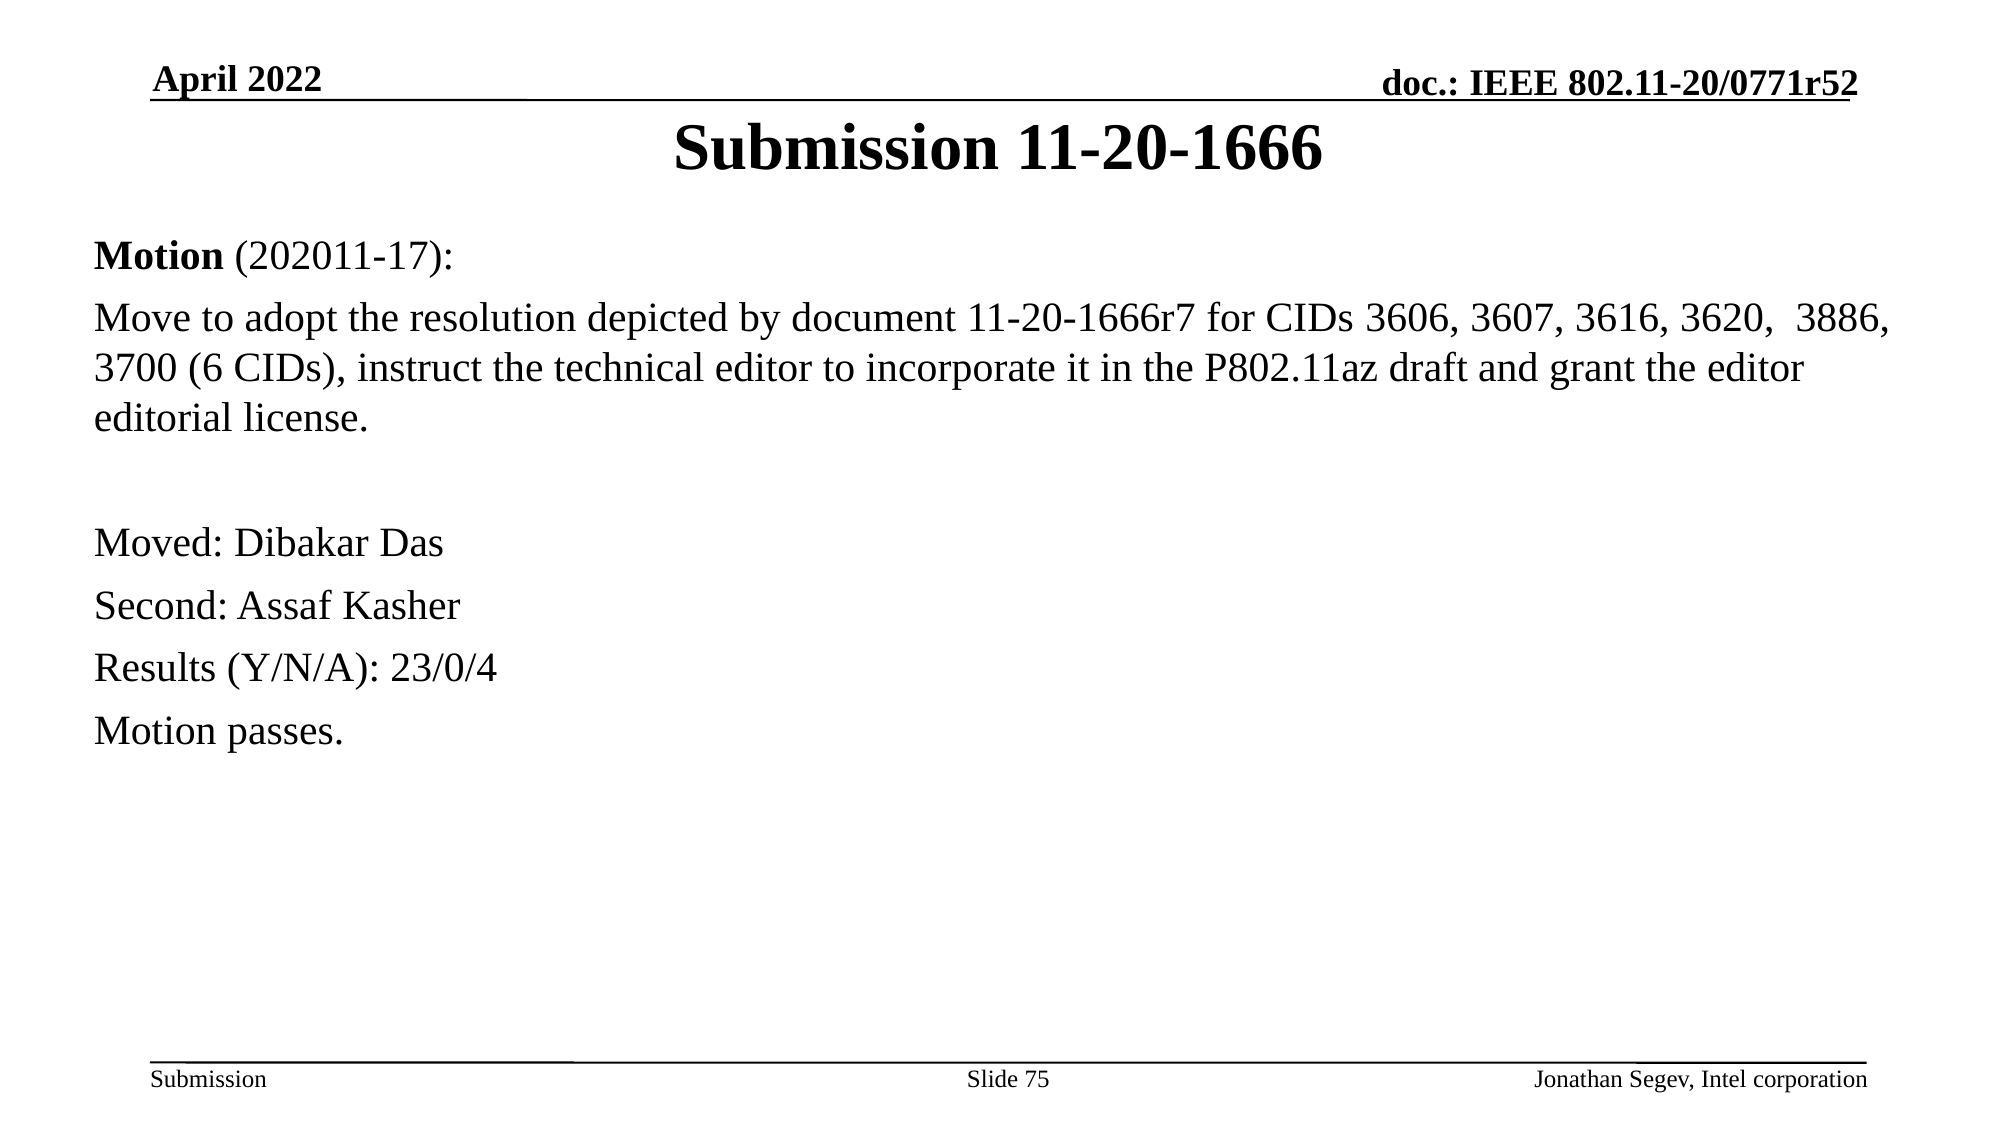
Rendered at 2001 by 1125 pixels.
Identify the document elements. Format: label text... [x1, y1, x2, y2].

list Motion (202011-17): Move to adopt the resolution depicted by document 11-20-1666r7 for CIDs 3606, 3607, 3616, 3620, 3886, 3700 (6 CIDs), instruct the technical editor to incorporate it in the P802.11az draft and grant the editor editorial license. Moved: Dibakar Das Second: Assaf Kasher Results (Y/N/A): 23/0/4 Motion passes. [78, 219, 1922, 1000]
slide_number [152, 54, 563, 100]
footer Jonathan Segev, Intel corporation [1171, 1061, 1869, 1093]
slide_number Slide 75 [950, 1061, 1067, 1123]
title Submission 11-20-1666 [149, 112, 1850, 173]
